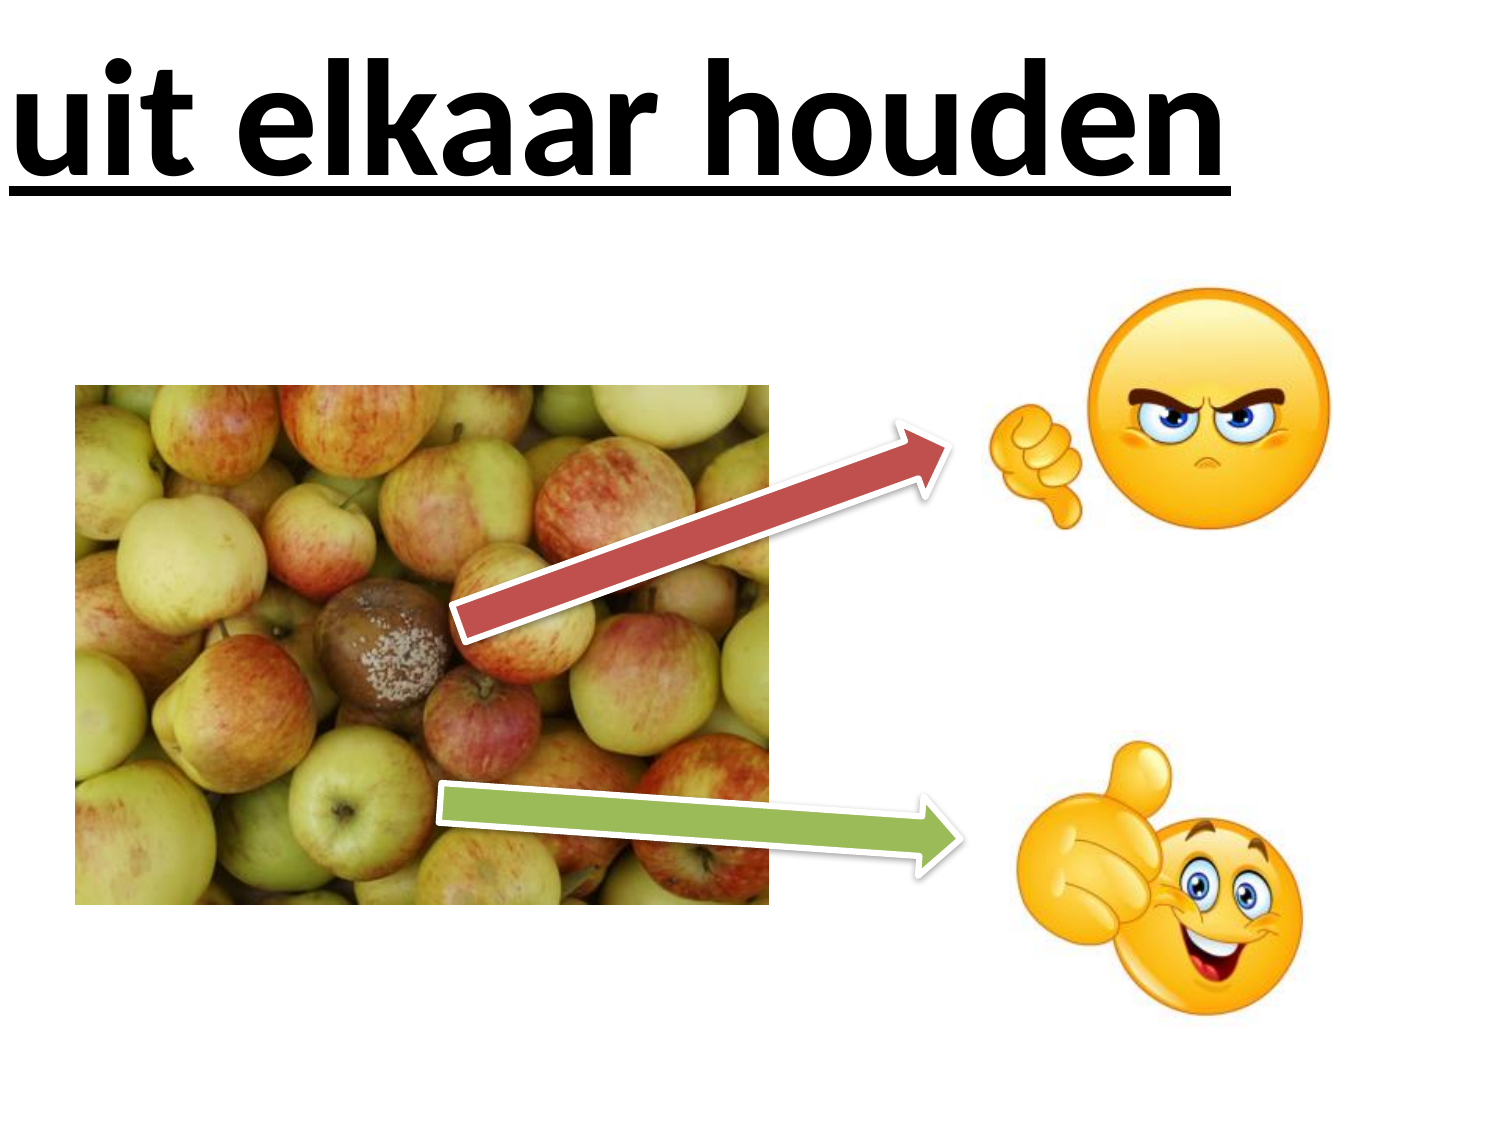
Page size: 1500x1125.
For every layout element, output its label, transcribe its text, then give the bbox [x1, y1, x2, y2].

text_box uit elkaar houden [0, 1, 1500, 216]
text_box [75, 278, 1339, 1027]
